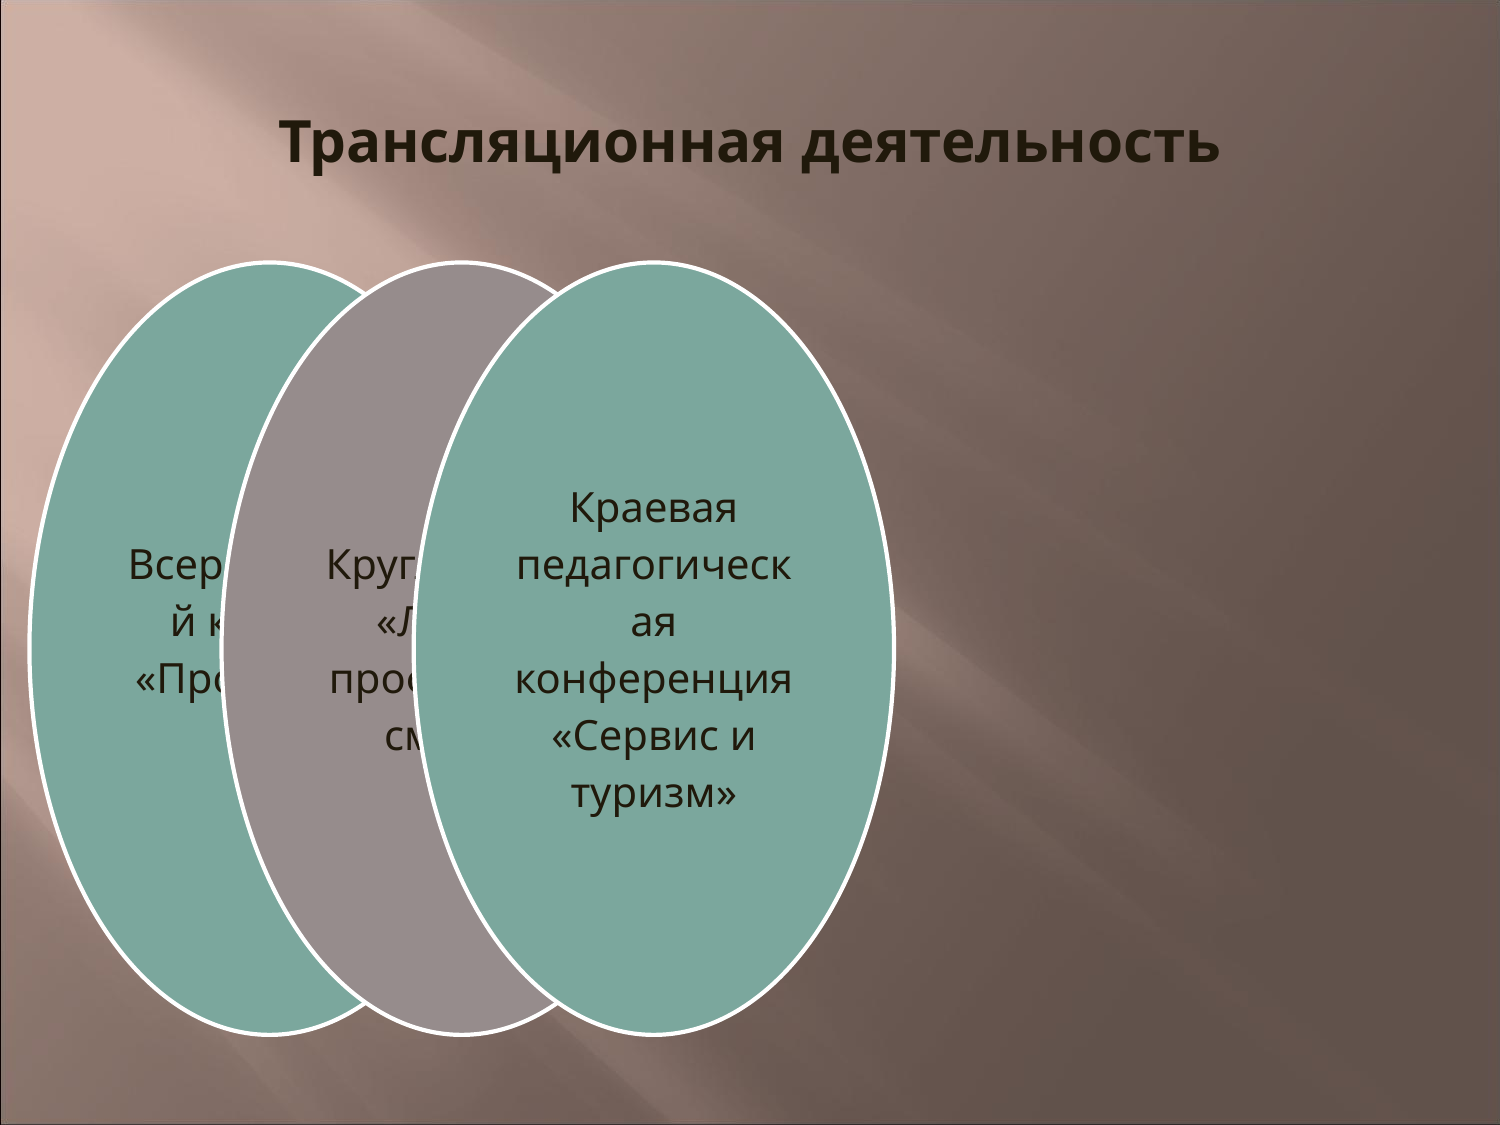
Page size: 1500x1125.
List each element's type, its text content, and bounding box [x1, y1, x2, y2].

picture [0, 0, 1500, 1125]
title Трансляционная деятельность [75, 45, 1425, 233]
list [29, 262, 1471, 1036]
